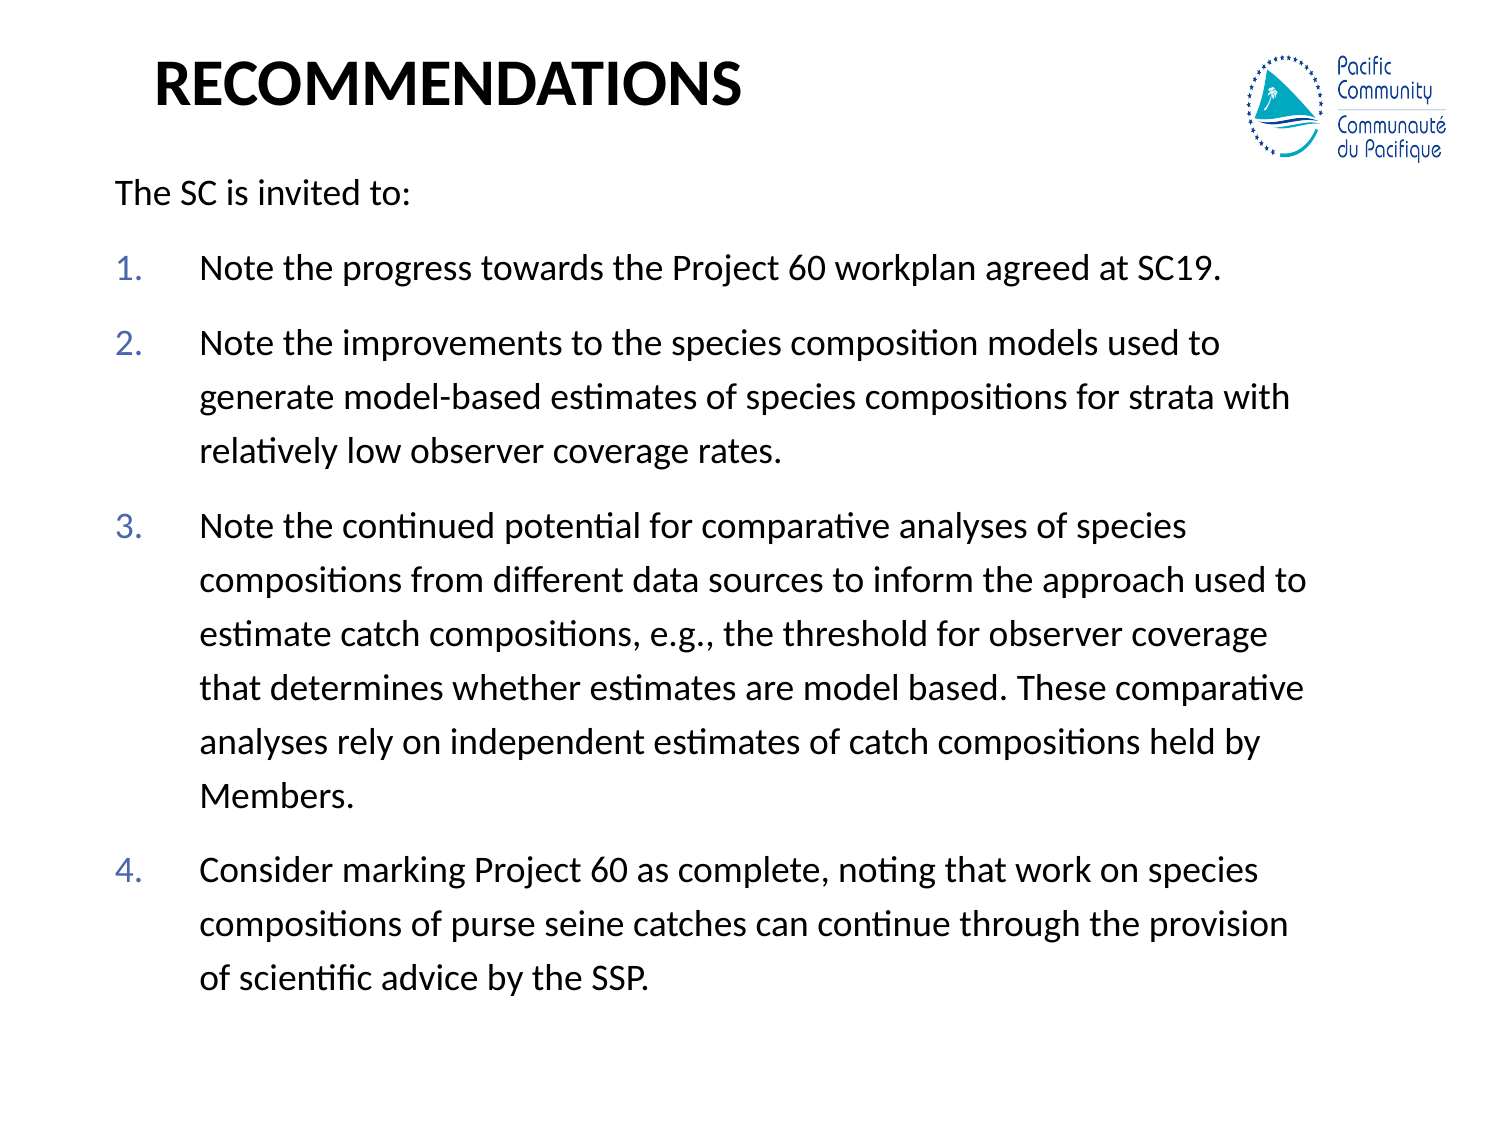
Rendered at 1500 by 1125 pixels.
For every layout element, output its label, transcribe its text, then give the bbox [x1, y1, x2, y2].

title Recommendations [139, 40, 1341, 151]
picture [1341, 54, 1446, 163]
list The SC is invited to: Note the progress towards the Project 60 workplan agreed at SC19. Note the improvements to the species composition models used to generate model-based estimates of species compositions for strata with relatively low observer coverage rates. Note the continued potential for comparative analyses of species compositions from different data sources to inform the approach used to estimate catch compositions, e.g., the threshold for observer coverage that determines whether estimates are model based. These comparative analyses rely on independent estimates of catch compositions held by Members. Consider marking Project 60 as complete, noting that work on species compositions of purse seine catches can continue through the provision of scientific advice by the SSP. [99, 151, 1341, 1020]
